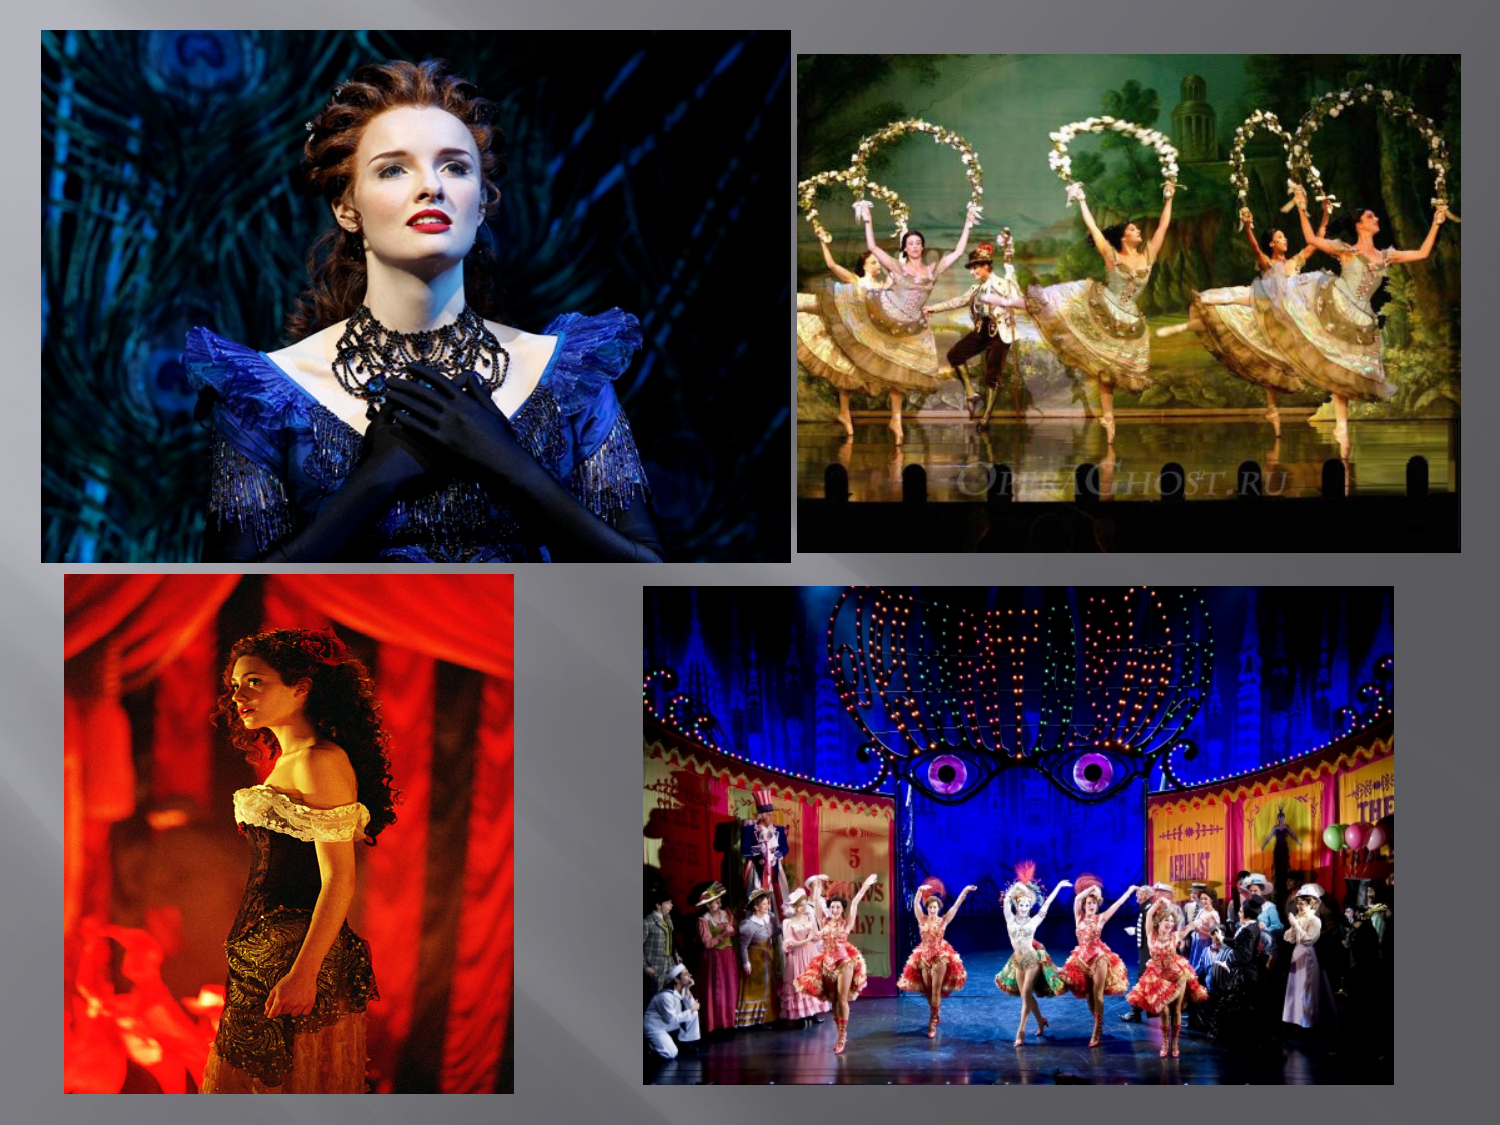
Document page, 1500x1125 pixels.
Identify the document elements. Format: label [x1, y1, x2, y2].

picture [64, 574, 514, 1095]
list [40, 30, 792, 563]
list [796, 54, 1461, 553]
picture [643, 585, 1394, 1086]
